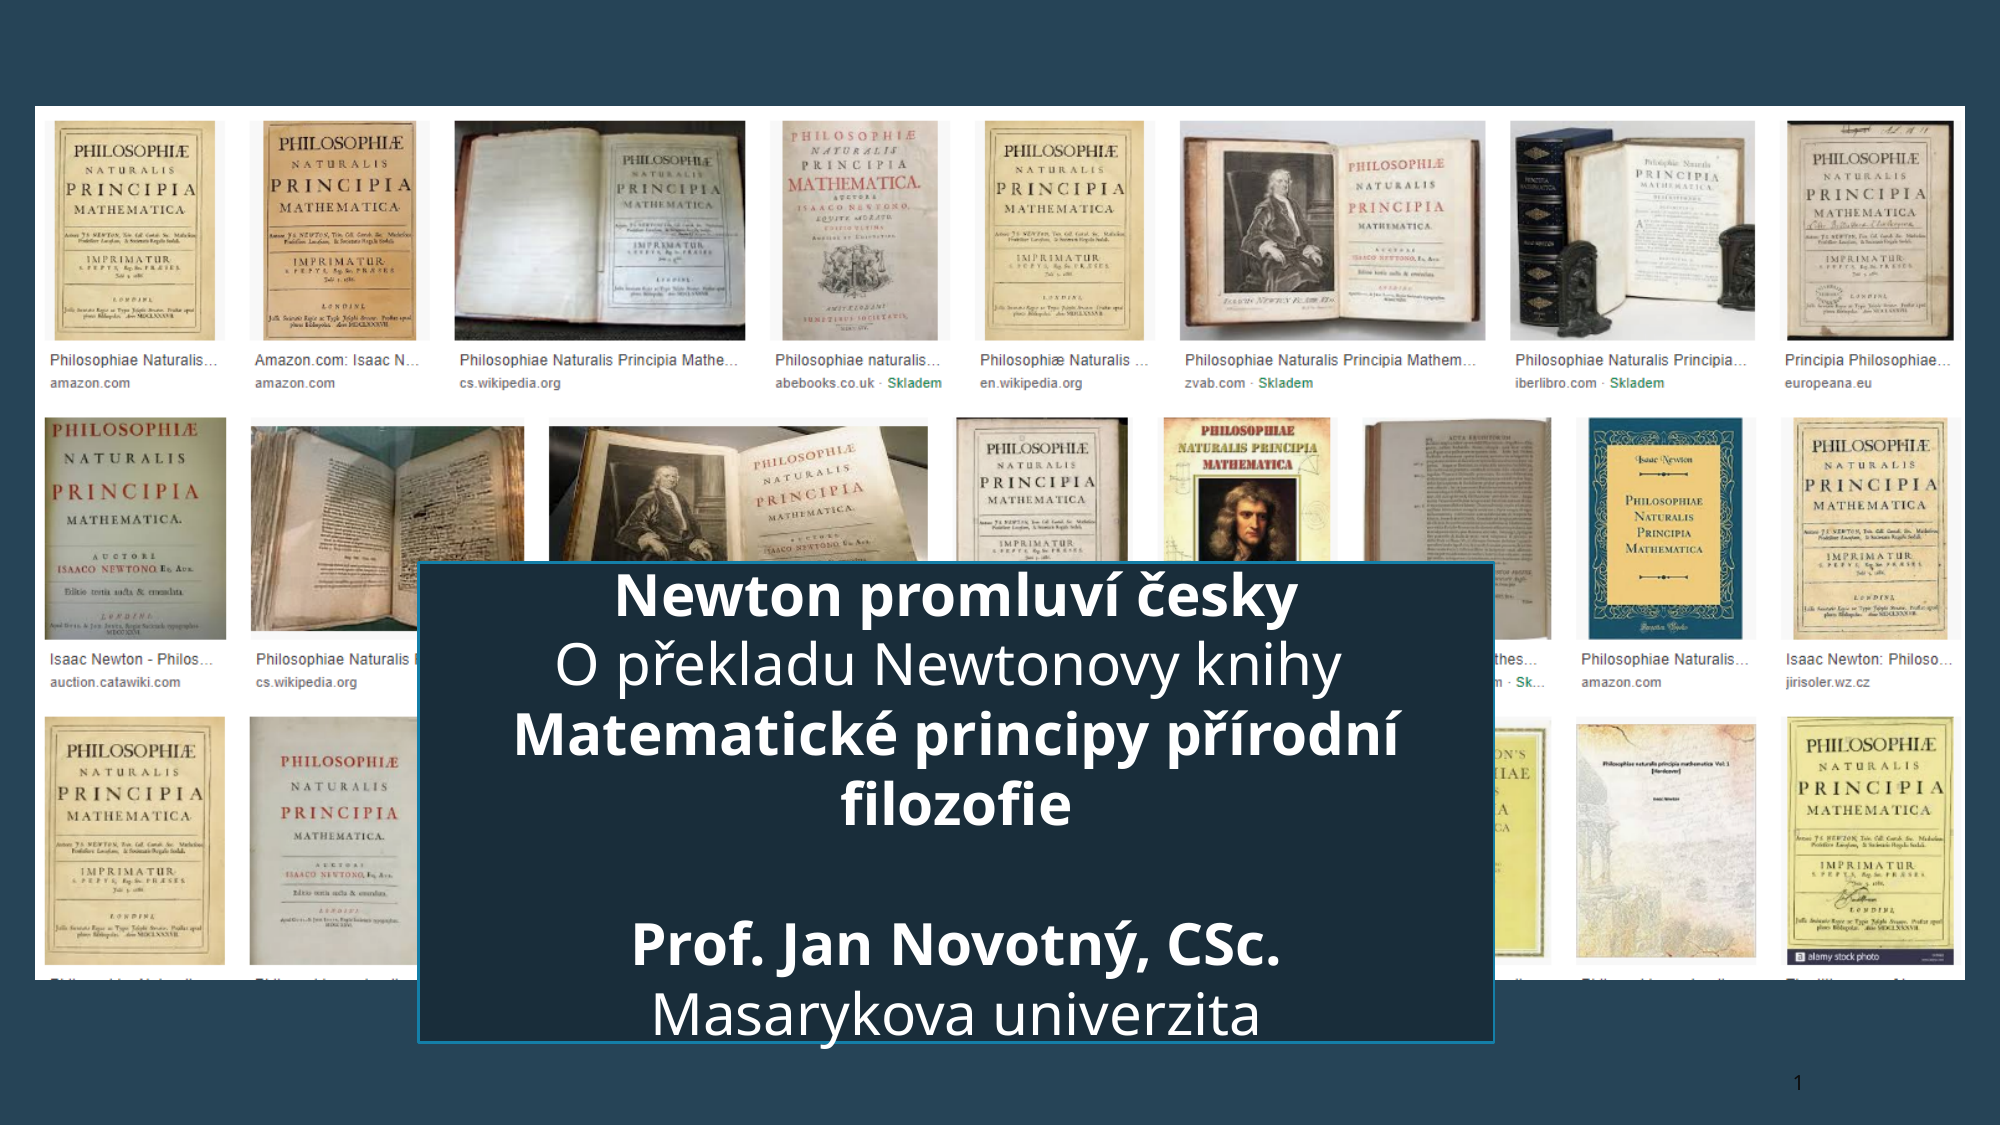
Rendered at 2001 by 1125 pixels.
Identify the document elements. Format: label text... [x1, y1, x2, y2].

text_box Newton promluví česky O překladu Newtonovy knihy Matematické principy přírodní filozofie Prof. Jan Novotný, CSc. Masarykova univerzita [417, 991, 1495, 1044]
slide_number 2 [1777, 1061, 1938, 1107]
picture [35, 105, 1965, 980]
